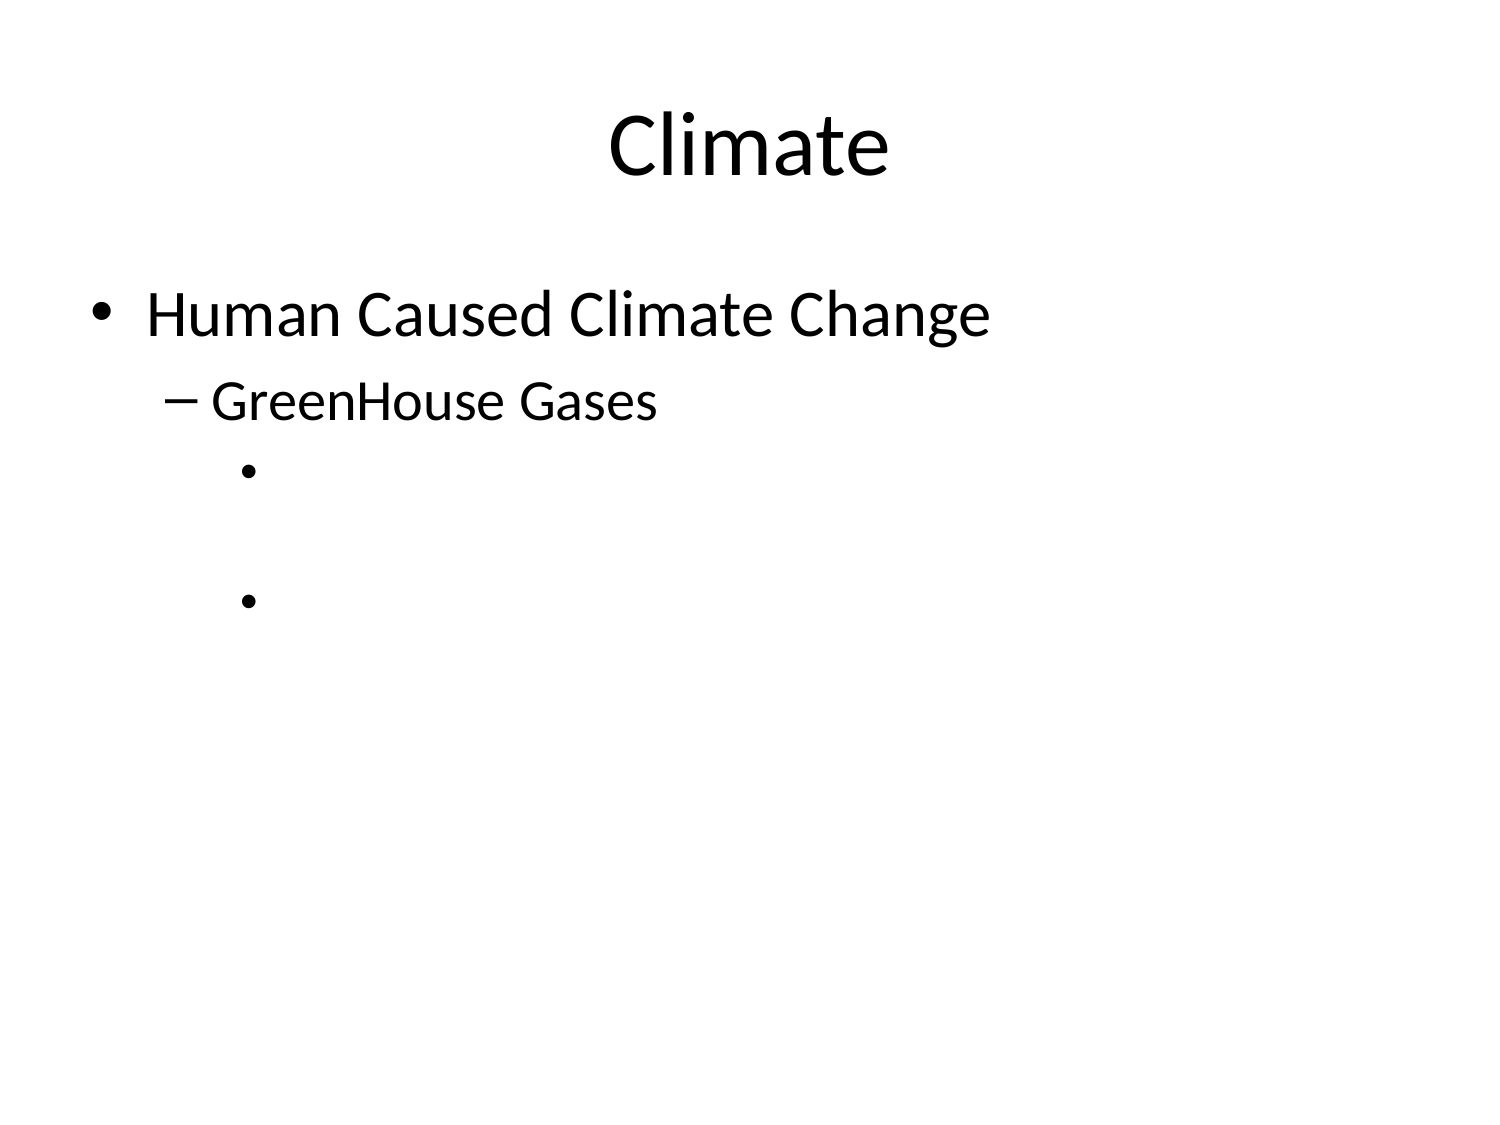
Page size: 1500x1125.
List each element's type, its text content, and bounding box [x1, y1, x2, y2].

title Climate [75, 45, 1425, 233]
list Human Caused Climate Change GreenHouse Gases [75, 262, 1425, 1005]
